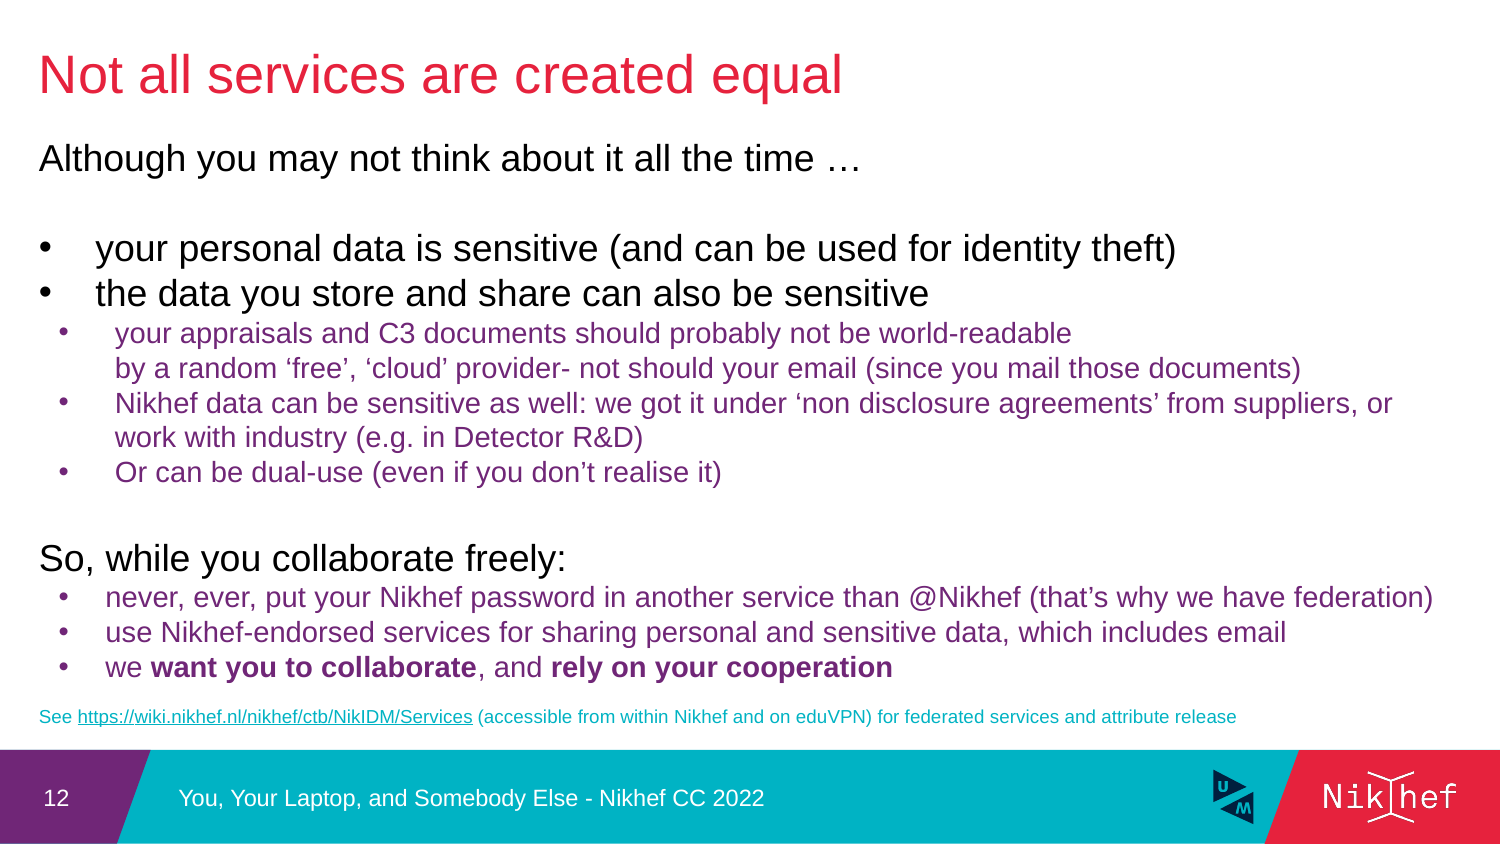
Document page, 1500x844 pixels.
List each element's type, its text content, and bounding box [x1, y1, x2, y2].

list Not all services are created equal [38, 38, 1462, 106]
footer You, Your Laptop, and Somebody Else - Nikhef CC 2022 [163, 755, 1244, 838]
picture [1324, 771, 1456, 823]
slide_number 12 [42, 782, 73, 812]
list Although you may not think about it all the time … your personal data is sensitive (and can be used for identity theft) the data you store and share can also be sensitive your appraisals and C3 documents should probably not be world-readable by a random ‘free’, ‘cloud’ provider- not should your email (since you mail those documents) Nikhef data can be sensitive as well: we got it under ‘non disclosure agreements’ from suppliers, or work with industry (e.g. in Detector R&D) Or can be dual-use (even if you don’t realise it) So, while you collaborate freely: never, ever, put your Nikhef password in another service than @Nikhef (that’s why we have federation) use Nikhef-endorsed services for sharing personal and sensitive data, which includes email we want you to collaborate, and rely on your cooperation [38, 133, 1462, 650]
list See https://wiki.nikhef.nl/nikhef/ctb/NikIDM/Services (accessible from within Nikhef and on eduVPN) for federated services and attribute release [38, 703, 1462, 728]
